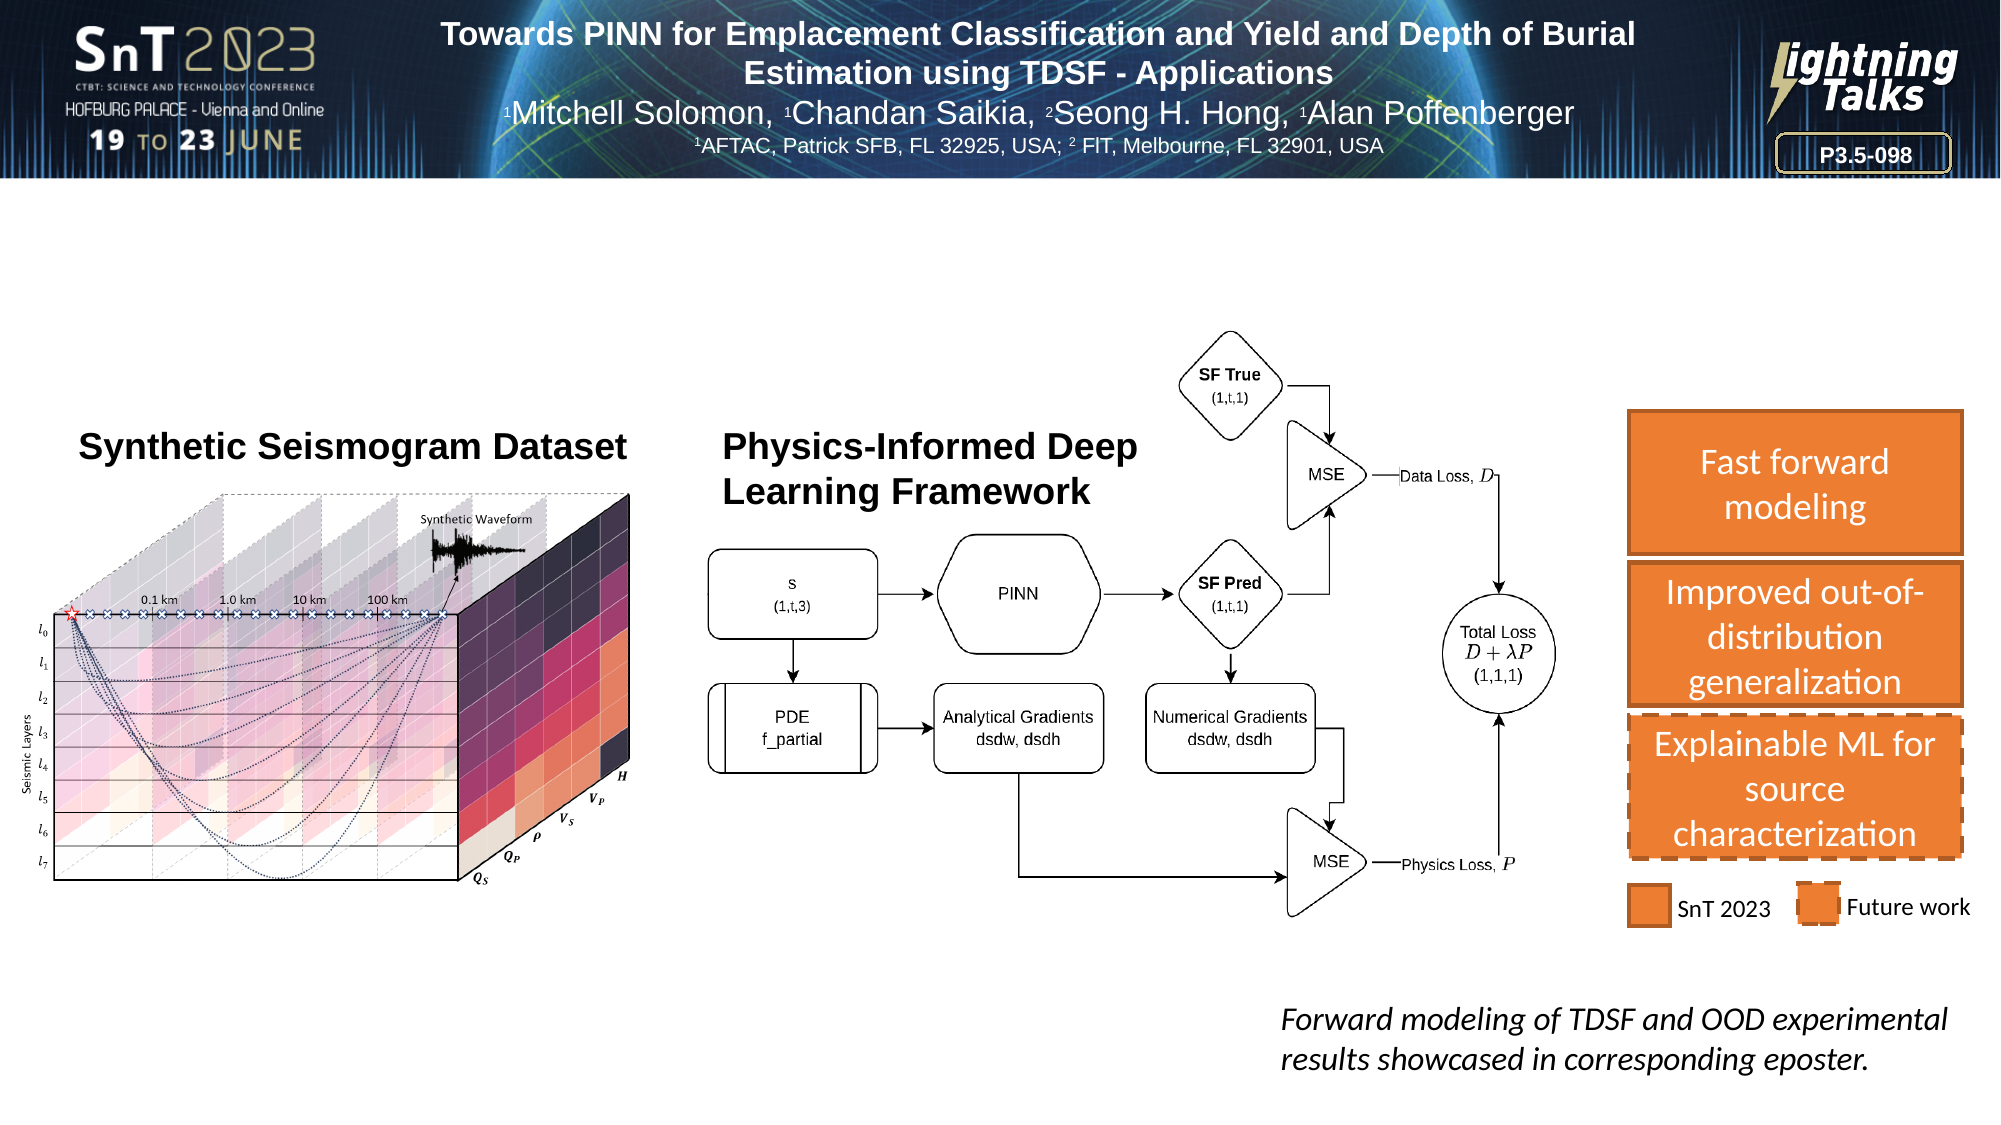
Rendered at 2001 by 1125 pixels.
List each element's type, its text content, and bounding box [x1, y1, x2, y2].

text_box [707, 310, 1570, 937]
text_box Forward modeling of TDSF and OOD experimental results showcased in corresponding eposter. [1266, 989, 2000, 1085]
picture [0, 0, 2001, 1125]
text_box Synthetic Seismogram Dataset [63, 406, 649, 482]
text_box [1628, 410, 1987, 931]
text_box P3.5-098 [1778, 135, 1954, 176]
text_box Towards PINN for Emplacement Classification and Yield and Depth of Burial Estimation using TDSF - Applications 1Mitchell Solomon, 1Chandan Saikia, 2Seong H. Hong, 1Alan Poffenberger 1AFTAC, Patrick SFB, FL 32925, USA; 2 FlT, Melbourne, FL 32901, USA [338, 4, 1741, 165]
